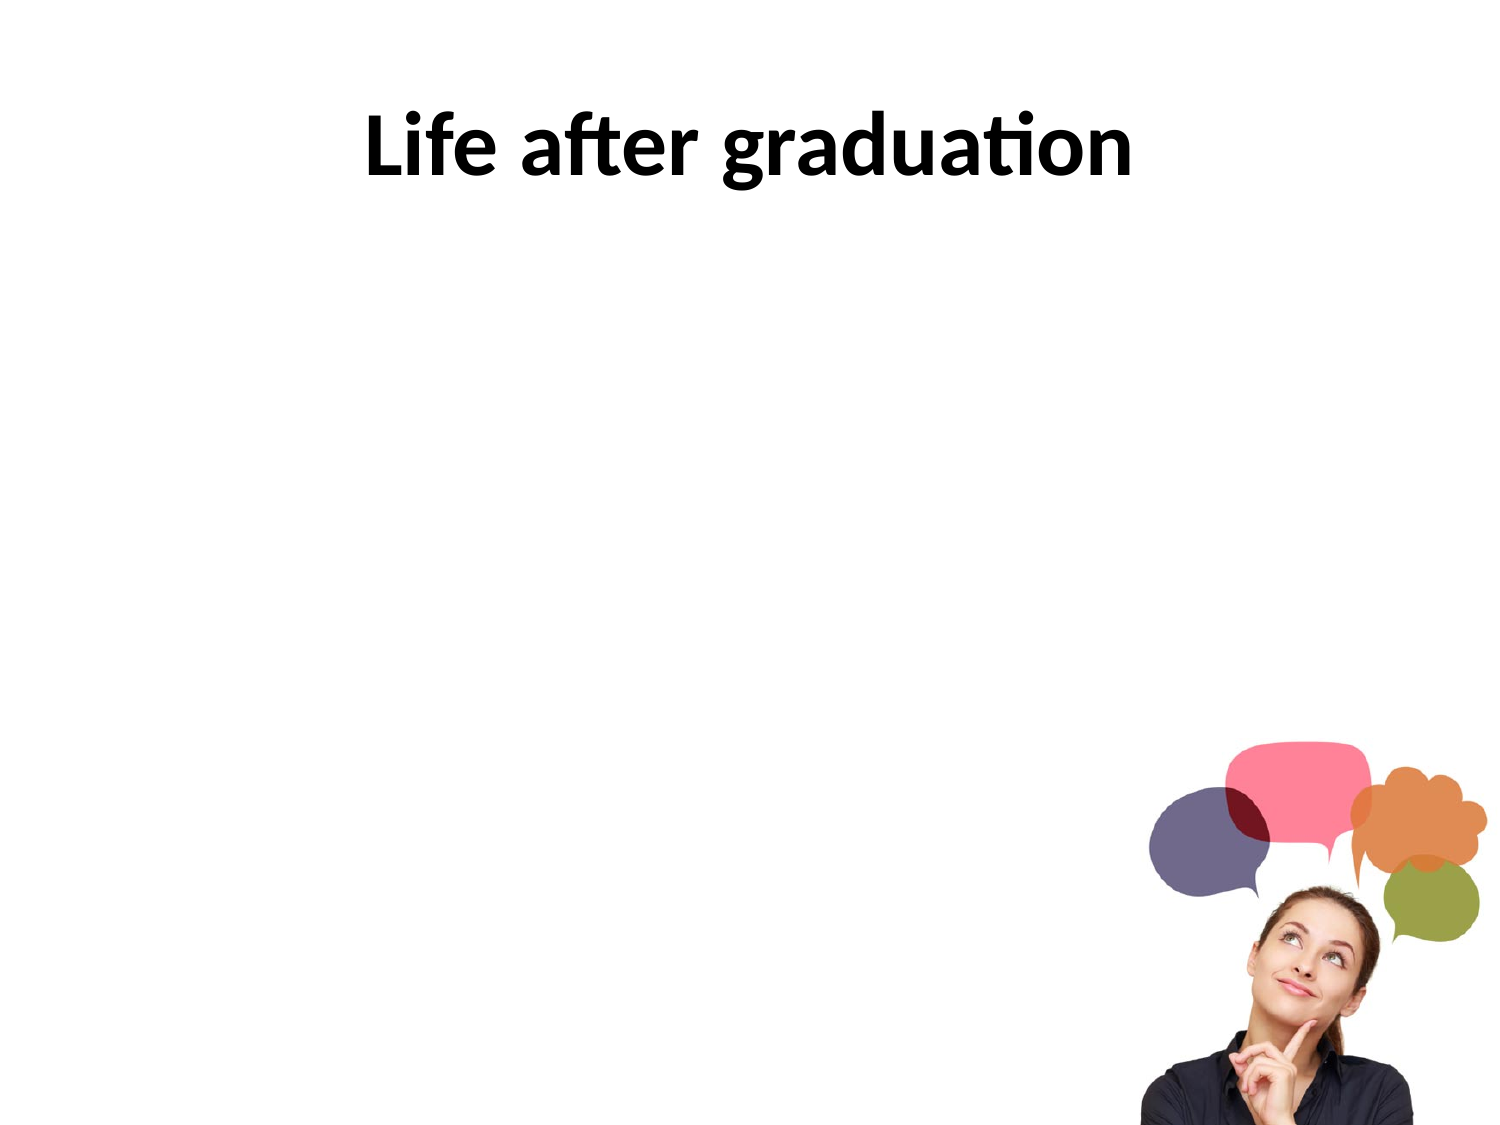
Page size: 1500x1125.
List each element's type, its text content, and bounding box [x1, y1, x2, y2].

title Life after graduation [75, 45, 1425, 233]
picture [1042, 737, 1500, 1125]
